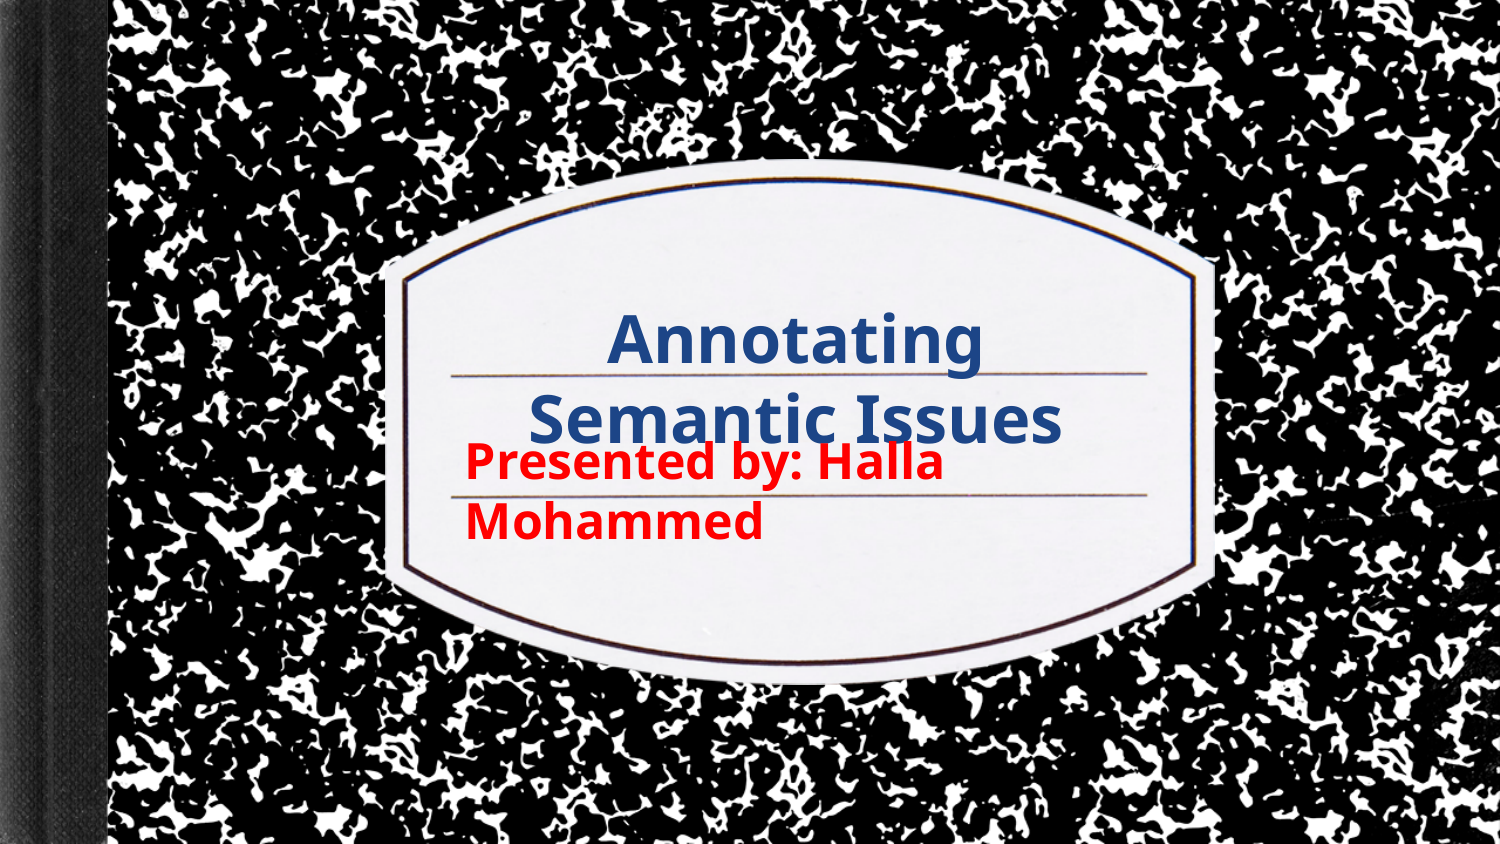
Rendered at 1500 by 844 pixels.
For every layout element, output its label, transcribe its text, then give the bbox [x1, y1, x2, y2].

picture [0, 0, 1500, 844]
text_box Presented by: Halla Mohammed [449, 421, 1263, 557]
title Annotating Semantic Issues [450, 296, 1144, 421]
